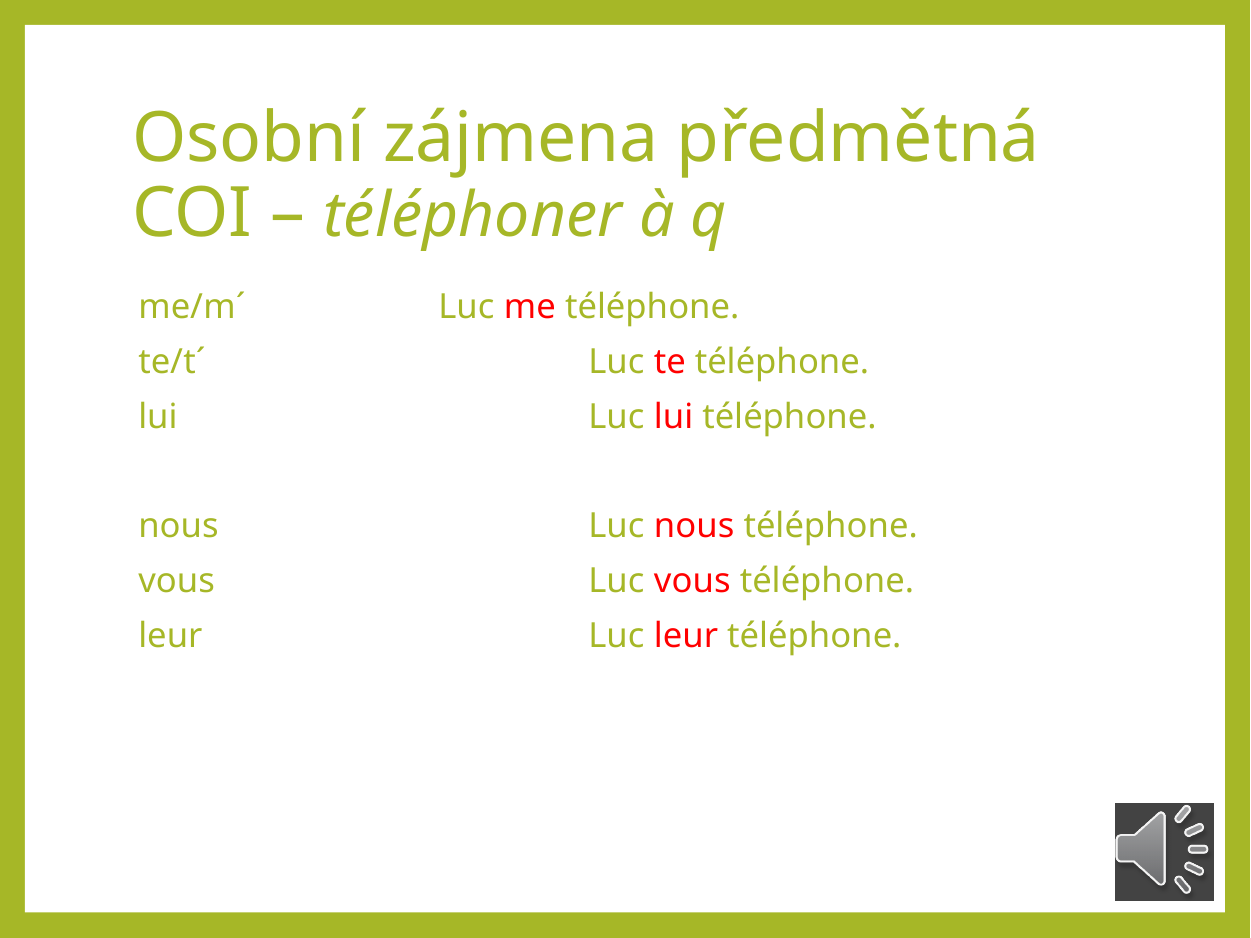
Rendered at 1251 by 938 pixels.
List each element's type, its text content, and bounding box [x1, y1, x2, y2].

title Osobní zájmena předmětná COI – téléphoner à q [117, 83, 1130, 269]
picture [1114, 801, 1215, 903]
list me/m´ Luc me téléphone. te/t´ Luc te téléphone. lui Luc lui téléphone. nous Luc nous téléphone. vous Luc vous téléphone. leur Luc leur téléphone. [117, 281, 1130, 834]
